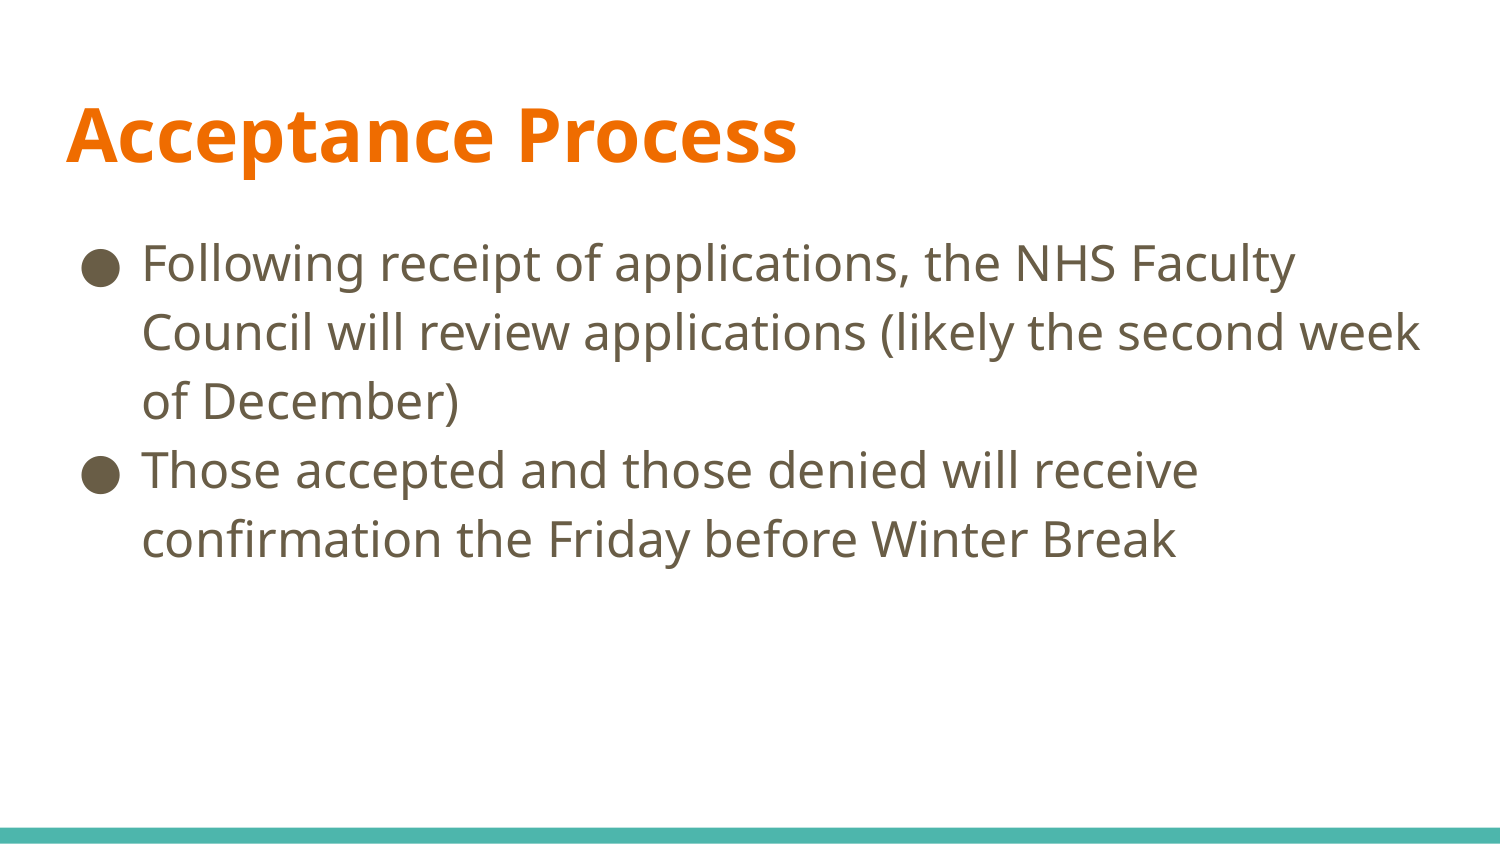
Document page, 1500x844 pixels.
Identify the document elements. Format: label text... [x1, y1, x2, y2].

list Following receipt of applications, the NHS Faculty Council will review applications (likely the second week of December) Those accepted and those denied will receive confirmation the Friday before Winter Break [51, 207, 1449, 750]
title Acceptance Process [51, 72, 1449, 189]
